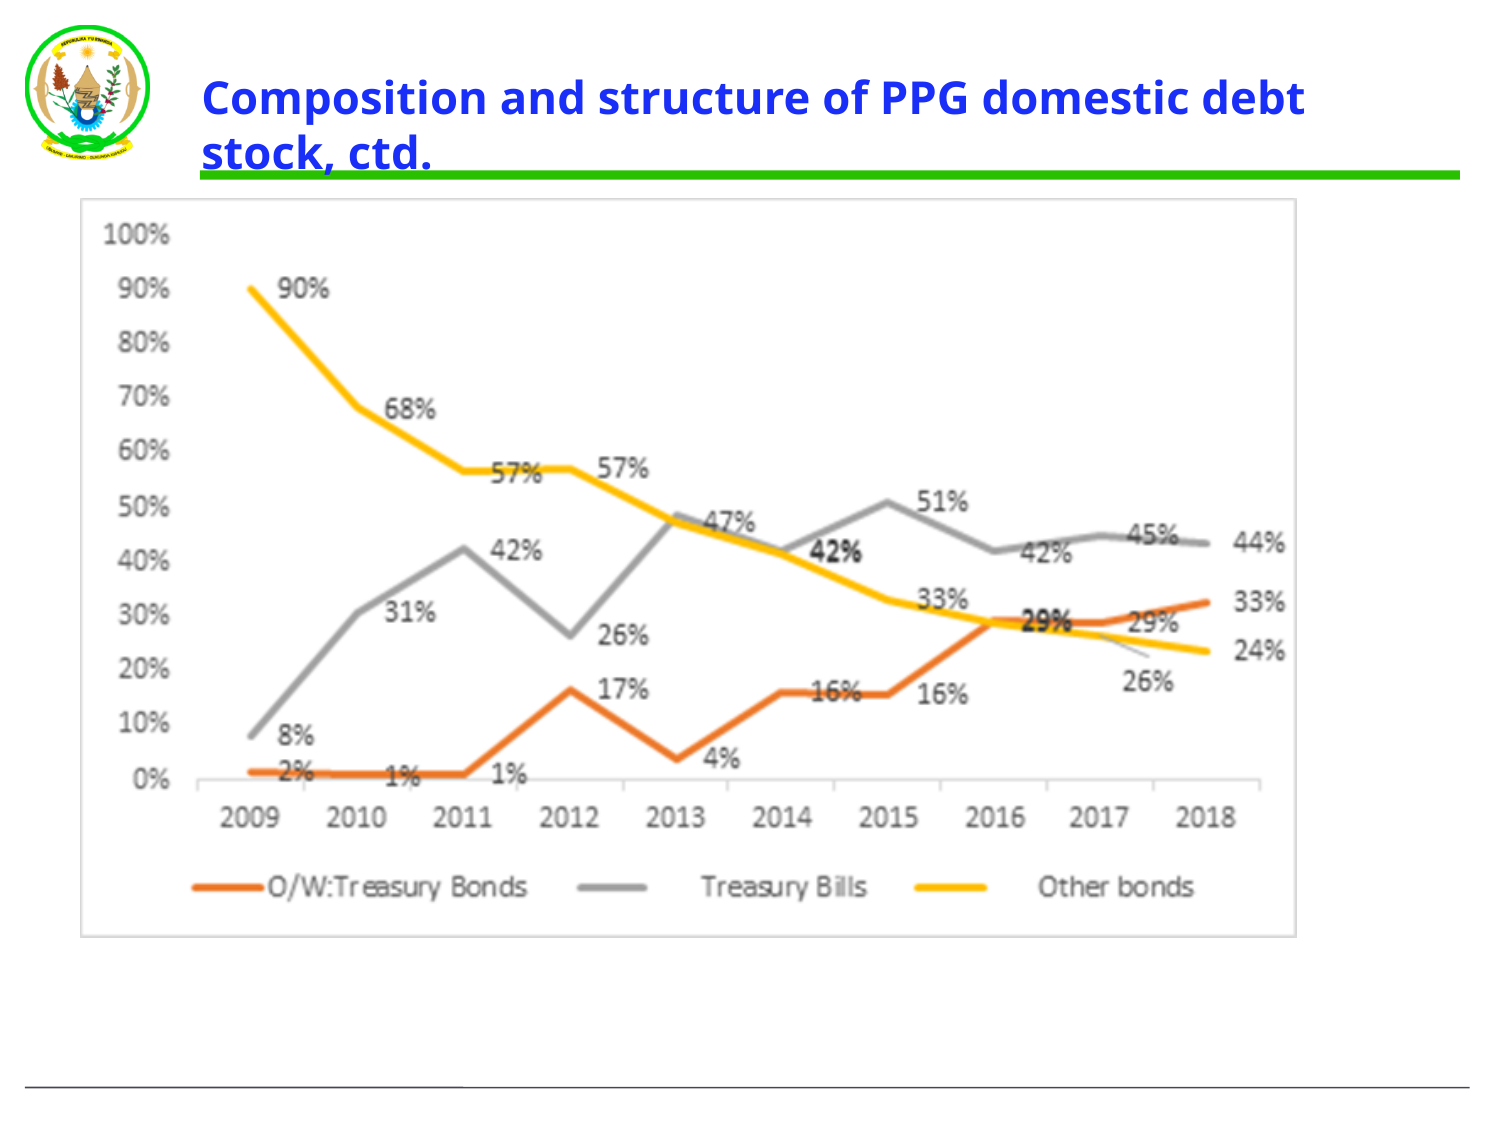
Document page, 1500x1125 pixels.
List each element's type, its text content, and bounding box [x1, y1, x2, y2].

title Composition and structure of PPG domestic debt stock, ctd. [187, 62, 1407, 186]
picture [25, 25, 150, 160]
picture [80, 198, 1298, 939]
